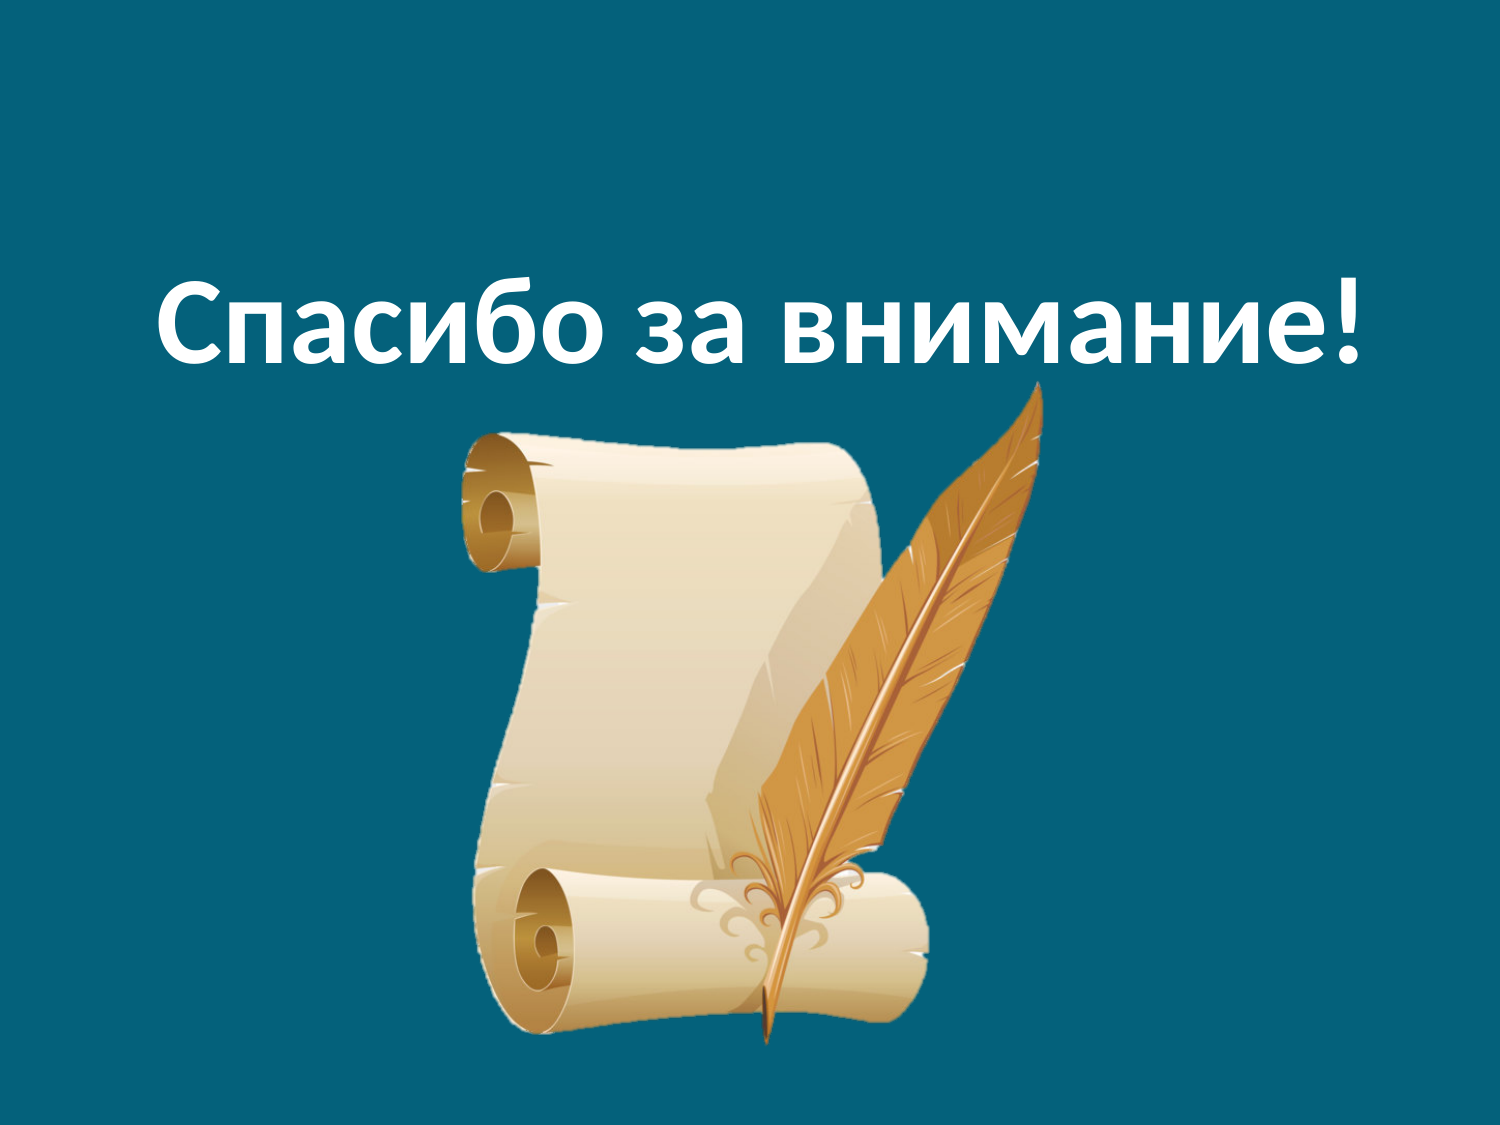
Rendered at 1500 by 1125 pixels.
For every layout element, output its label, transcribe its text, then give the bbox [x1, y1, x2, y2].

title Спасибо за внимание! [88, 219, 1439, 408]
picture [462, 382, 1043, 1045]
